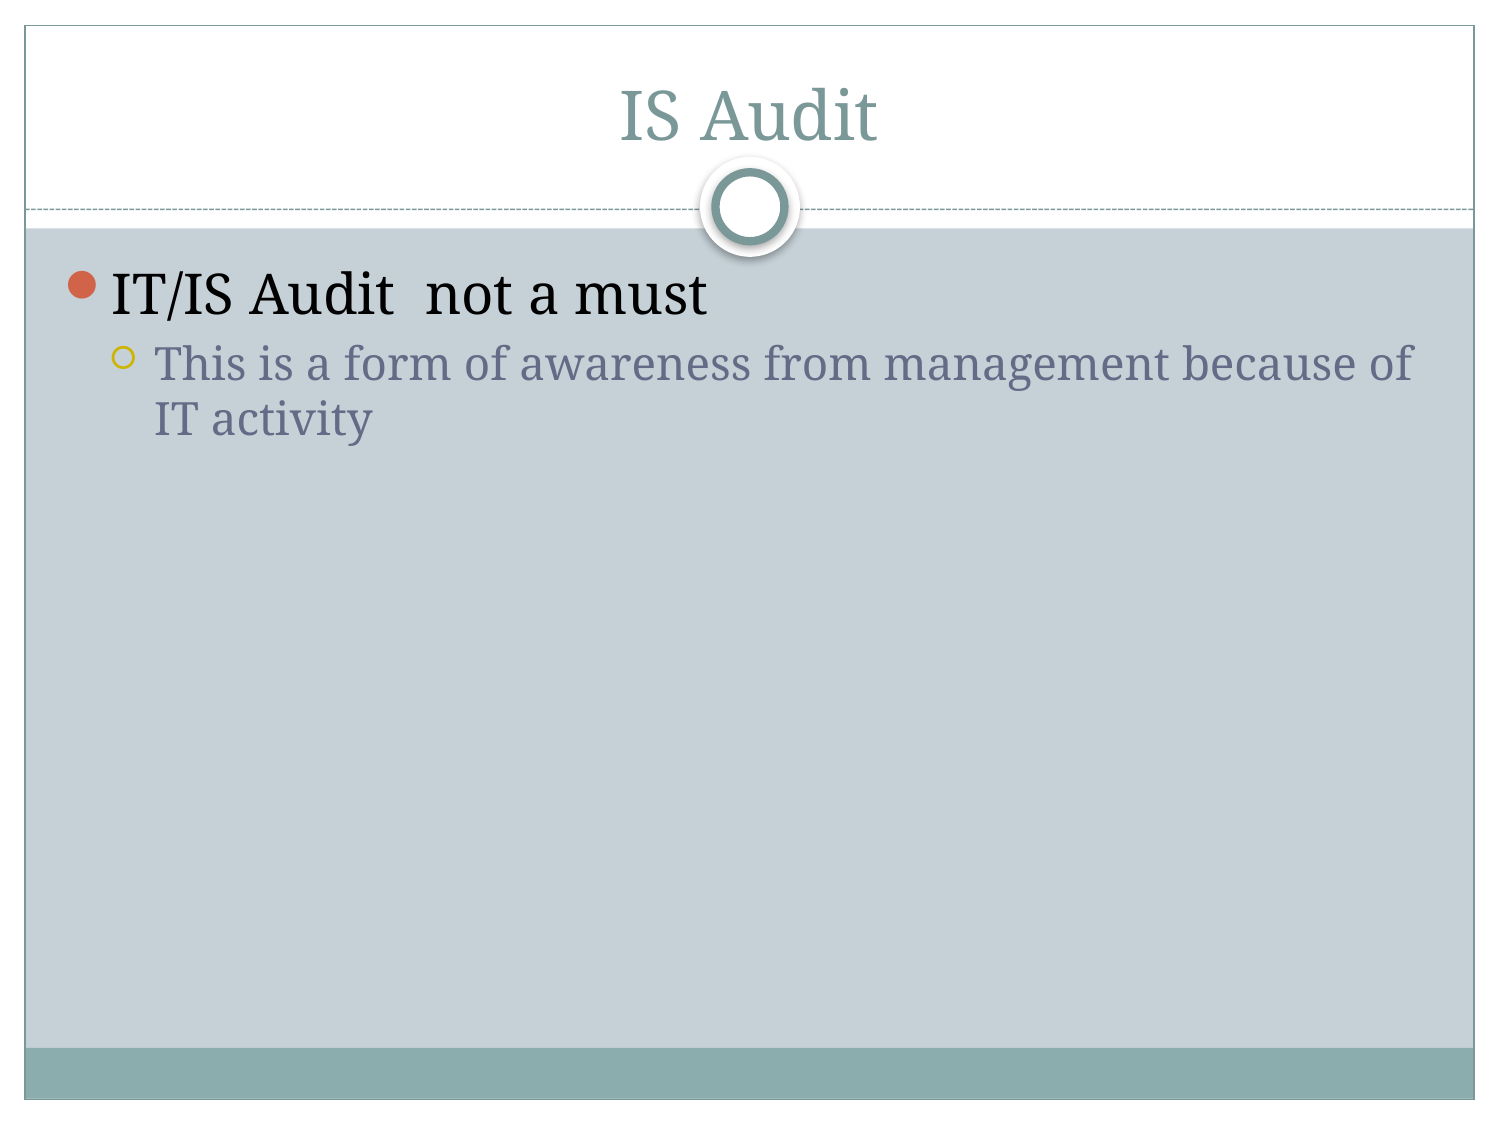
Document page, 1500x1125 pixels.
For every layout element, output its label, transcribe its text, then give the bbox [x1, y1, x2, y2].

title IS Audit [49, 37, 1450, 162]
list IT/IS Audit not a must This is a form of awareness from management because of IT activity [49, 250, 1445, 1001]
